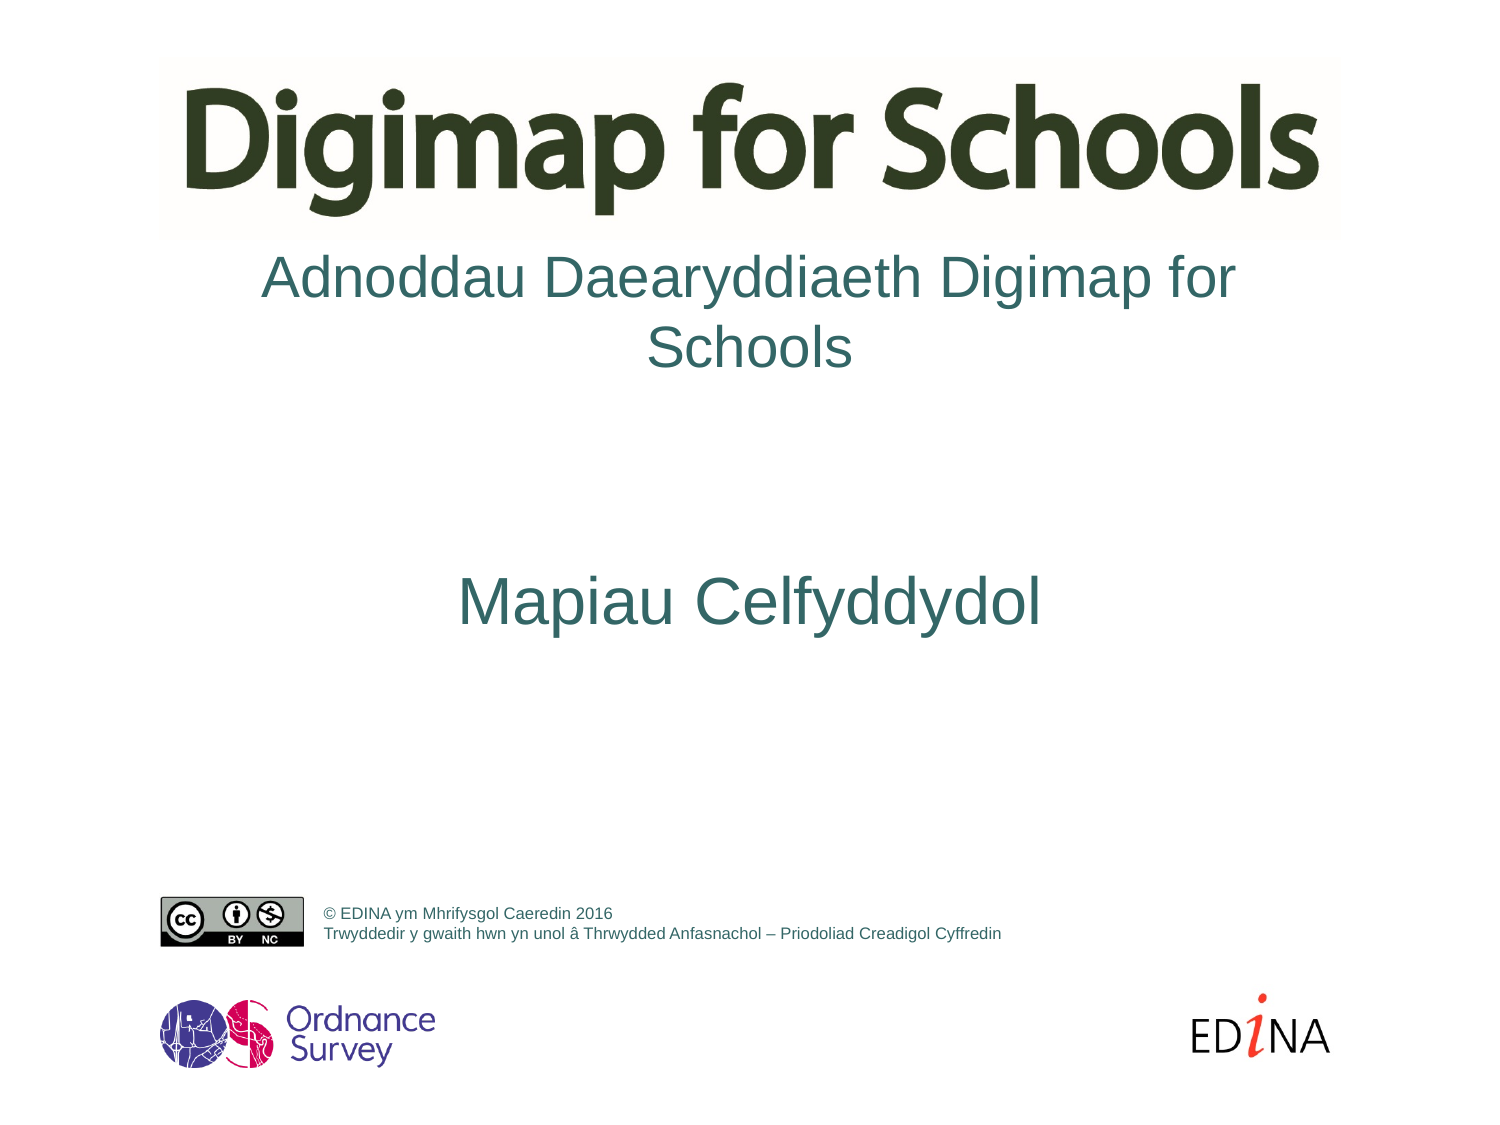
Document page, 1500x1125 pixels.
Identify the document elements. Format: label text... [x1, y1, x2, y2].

picture [160, 1000, 435, 1068]
picture [159, 892, 309, 951]
picture [1175, 984, 1342, 1064]
title Mapiau Celfyddydol [159, 550, 1341, 740]
footer © EDINA ym Mhrifysgol Caeredin 2016 Trwyddedir y gwaith hwn yn unol â Thrwydded Anfasnachol – Priodoliad Creadigol Cyffredin [311, 895, 1425, 945]
picture [159, 57, 1341, 240]
